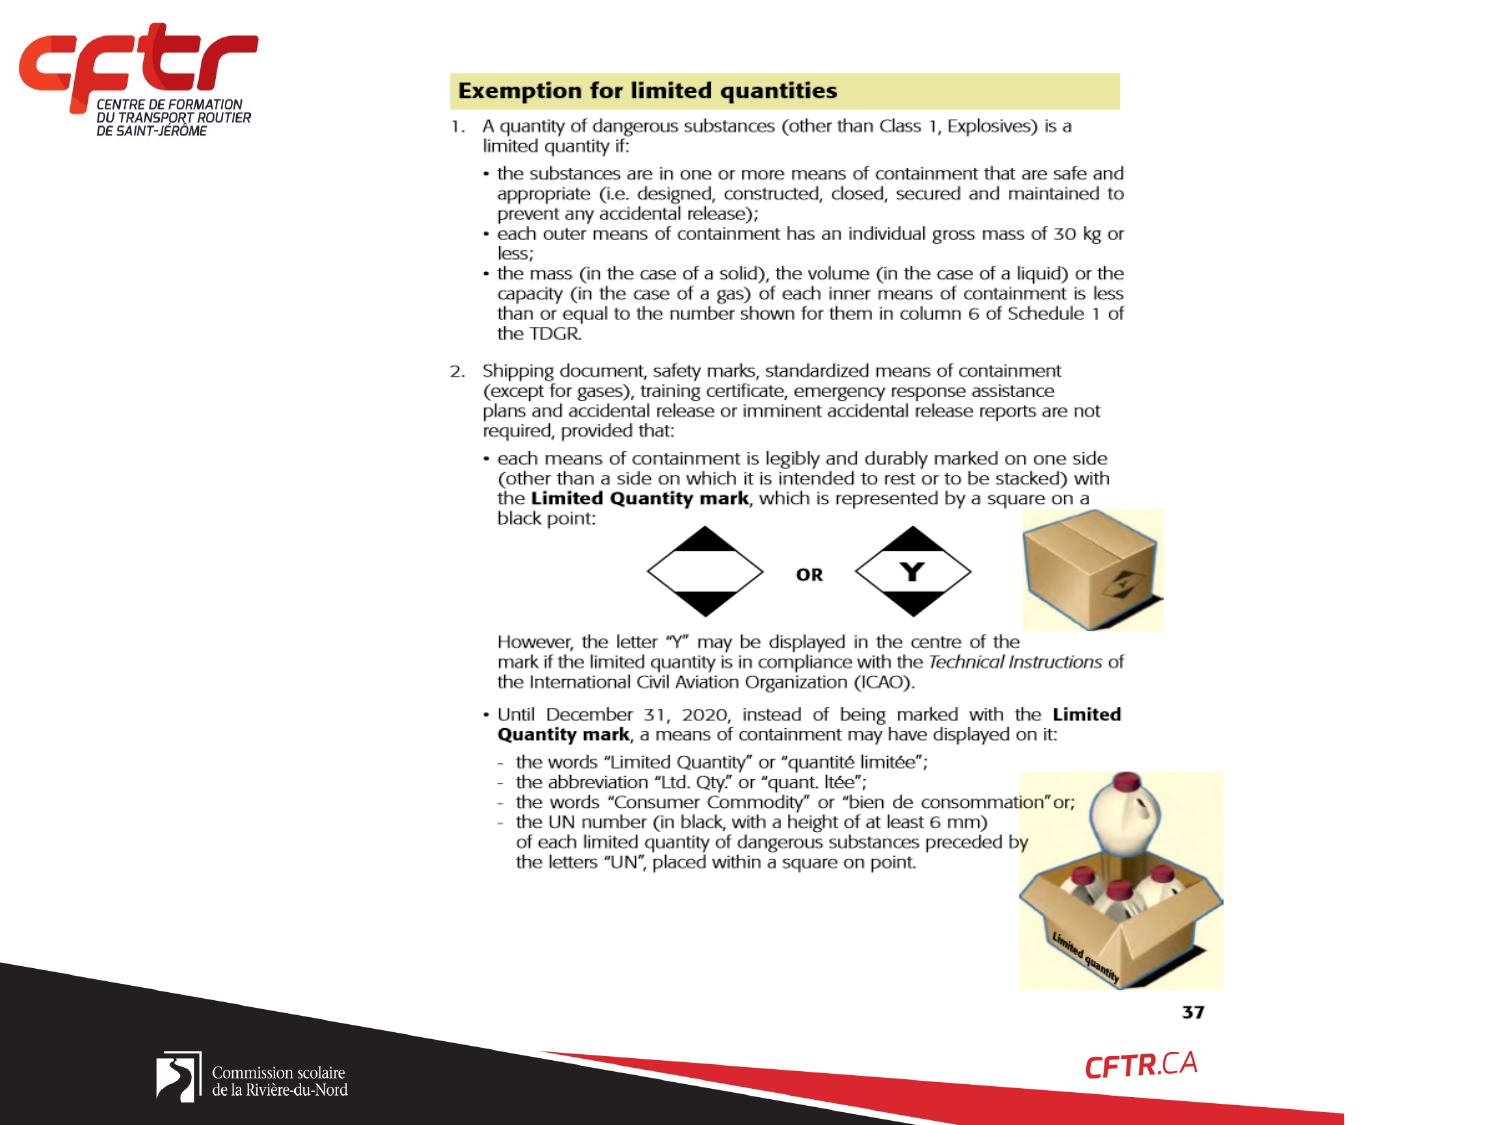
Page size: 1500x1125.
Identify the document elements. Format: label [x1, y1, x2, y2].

picture [0, 66, 1345, 1125]
picture [2, 9, 275, 149]
